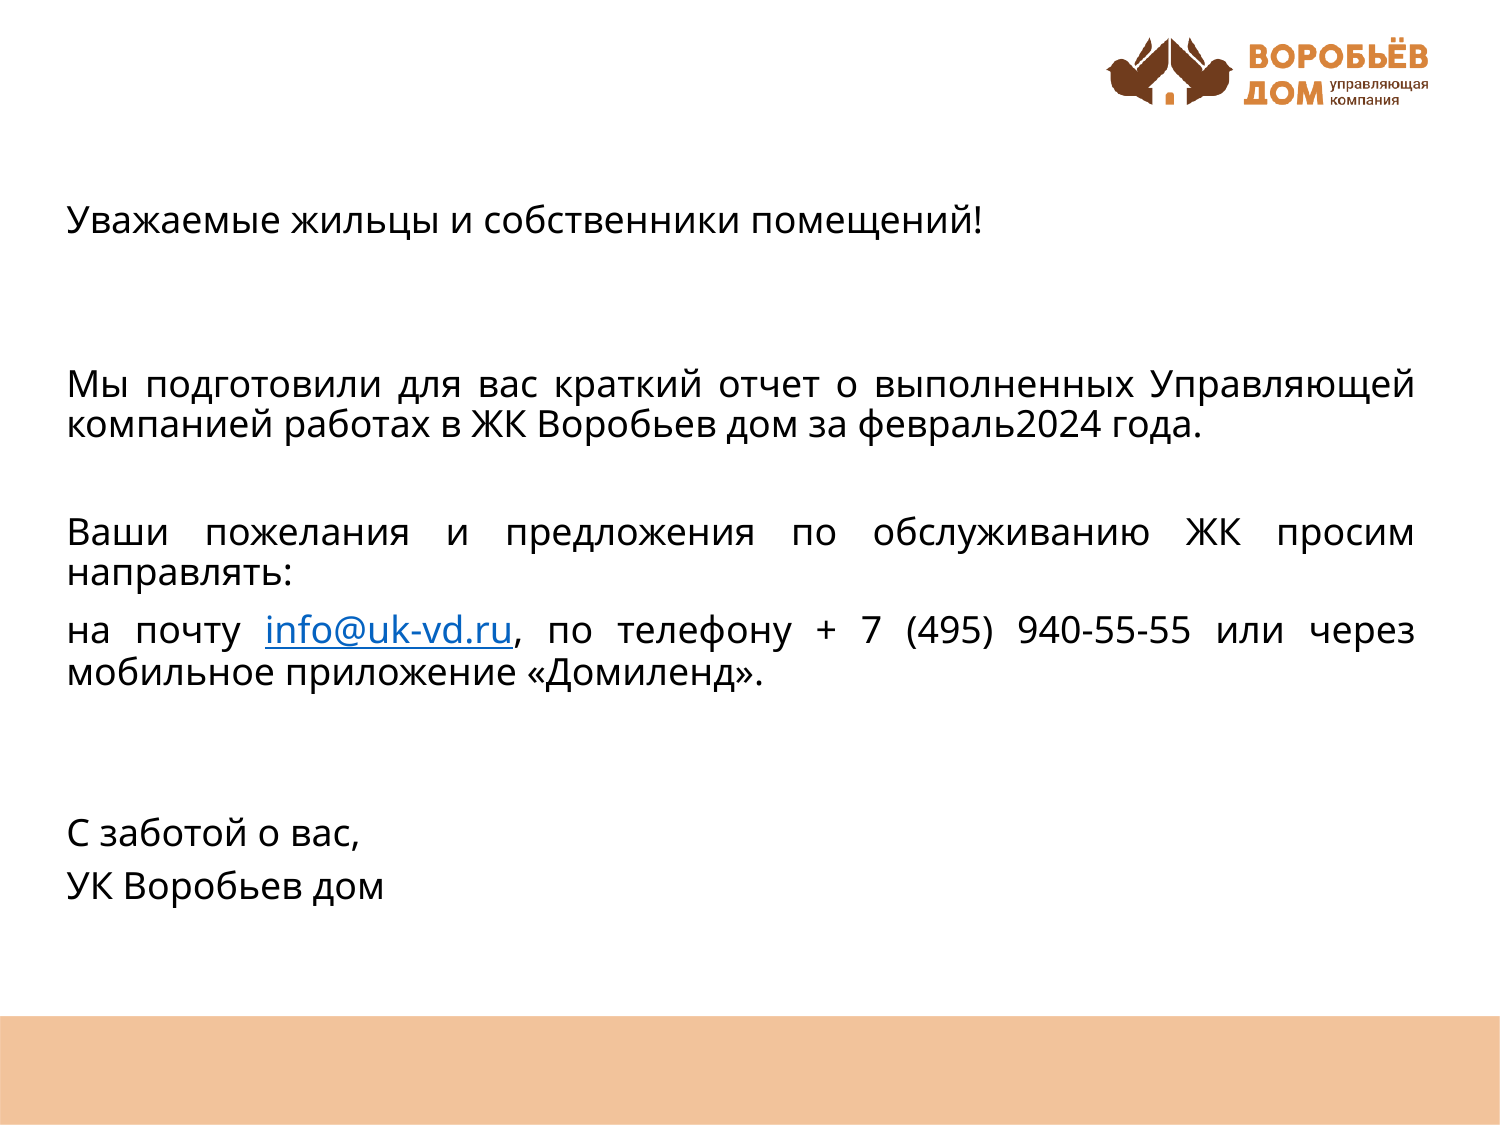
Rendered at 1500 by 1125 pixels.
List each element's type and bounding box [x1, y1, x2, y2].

text_box [54, 89, 1428, 709]
picture [0, 1016, 1500, 1125]
picture [1105, 37, 1428, 89]
